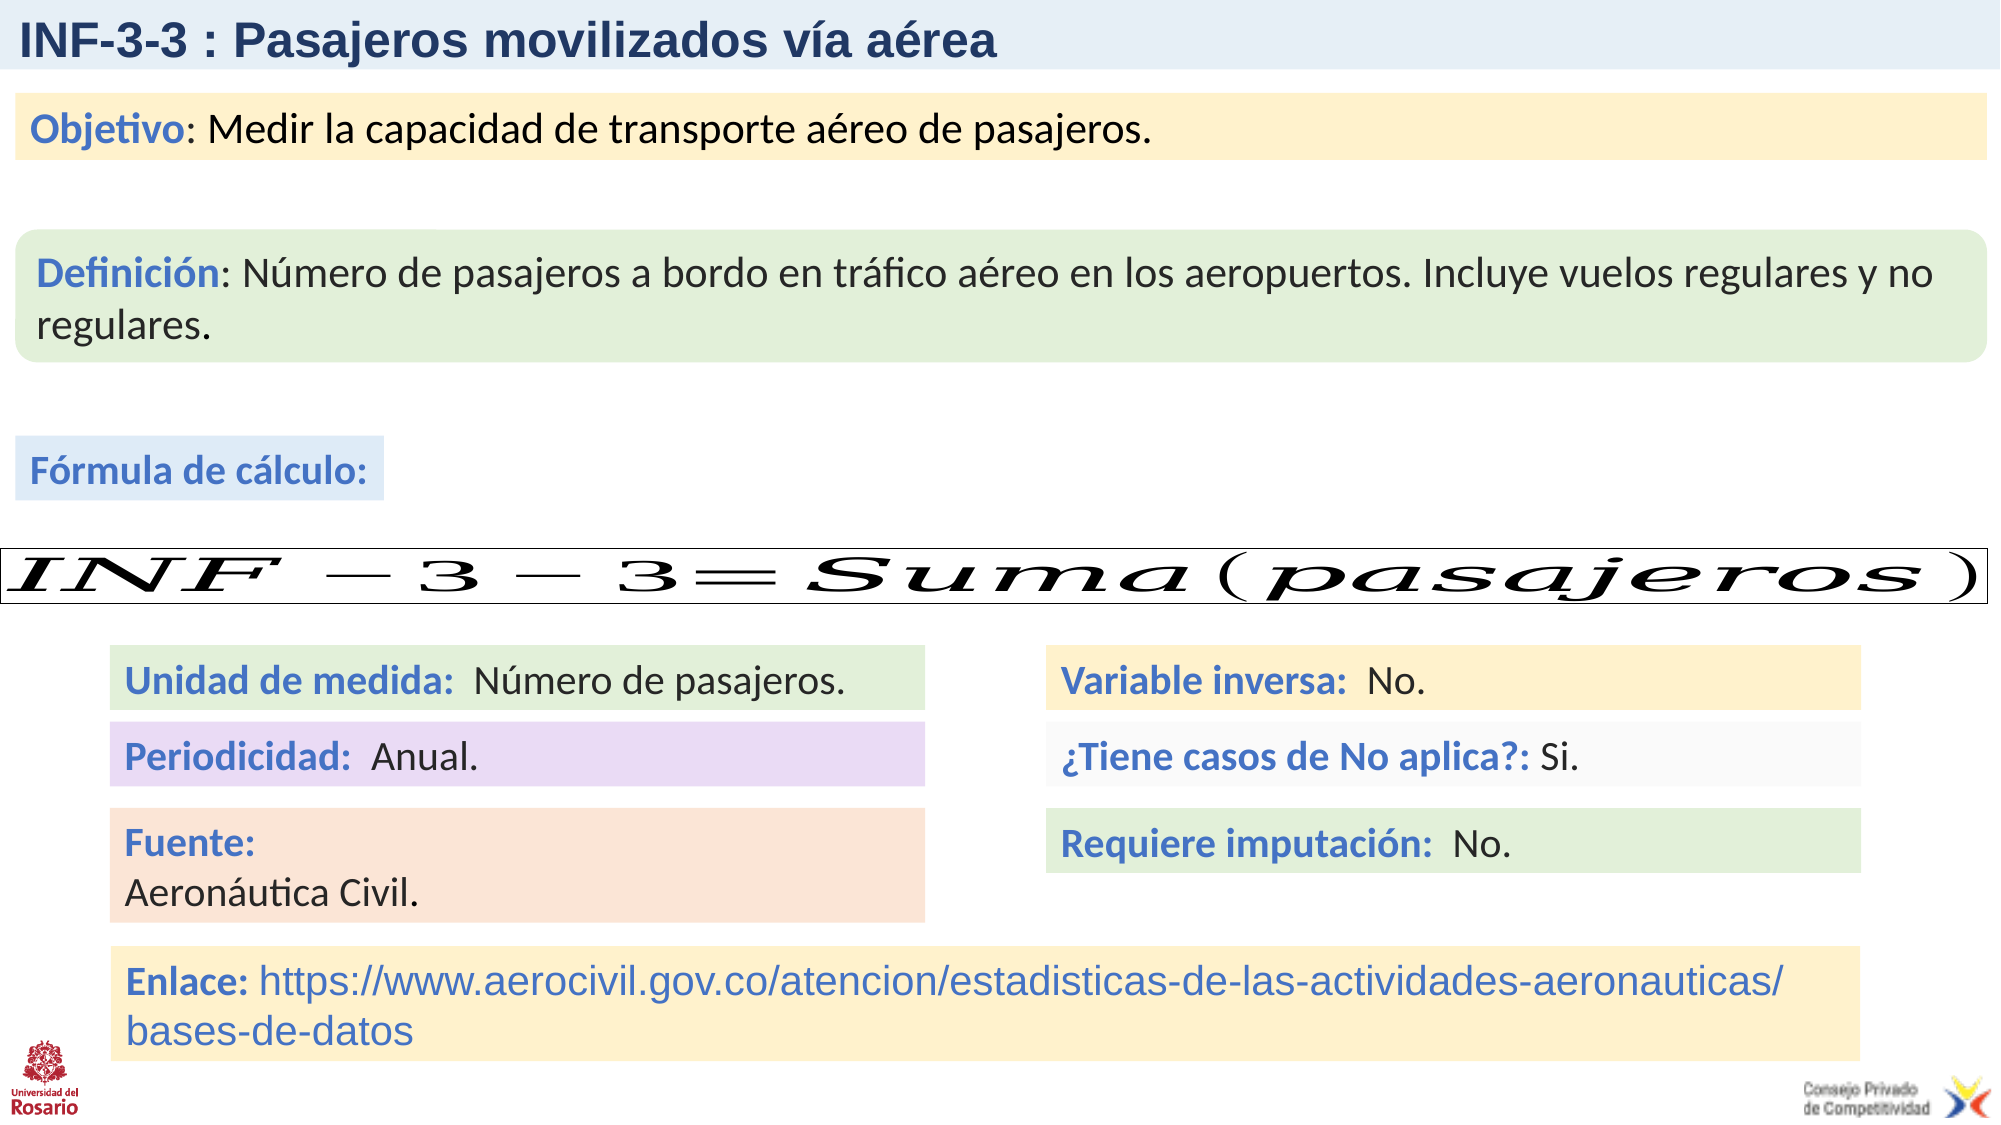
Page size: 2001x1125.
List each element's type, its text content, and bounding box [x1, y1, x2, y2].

text_box Periodicidad: Anual. [109, 721, 926, 787]
text_box Fuente: Aeronáutica Civil. [109, 807, 926, 923]
text_box Fórmula de cálculo: [15, 435, 384, 501]
text_box ¿Tiene casos de No aplica?: Si. [1046, 721, 1862, 787]
text_box Variable inversa: No. [1046, 645, 1862, 710]
text_box Requiere imputación: No. [1046, 808, 1862, 873]
text_box Unidad de medida: Número de pasajeros. [109, 645, 926, 710]
text_box Objetivo: Medir la capacidad de transporte aéreo de pasajeros. [15, 92, 1987, 160]
title INF-3-3 : Pasajeros movilizados vía aérea [4, 0, 1897, 83]
text_box Definición: Número de pasajeros a bordo en tráfico aéreo en los aeropuertos. Incluye vuelos regulares y no regulares. [15, 229, 1988, 363]
picture [0, 1034, 90, 1125]
text_box Enlace: https://www.aerocivil.gov.co/atencion/estadisticas-de-las-actividades-aeronauticas/bases-de-datos [110, 946, 1861, 1062]
